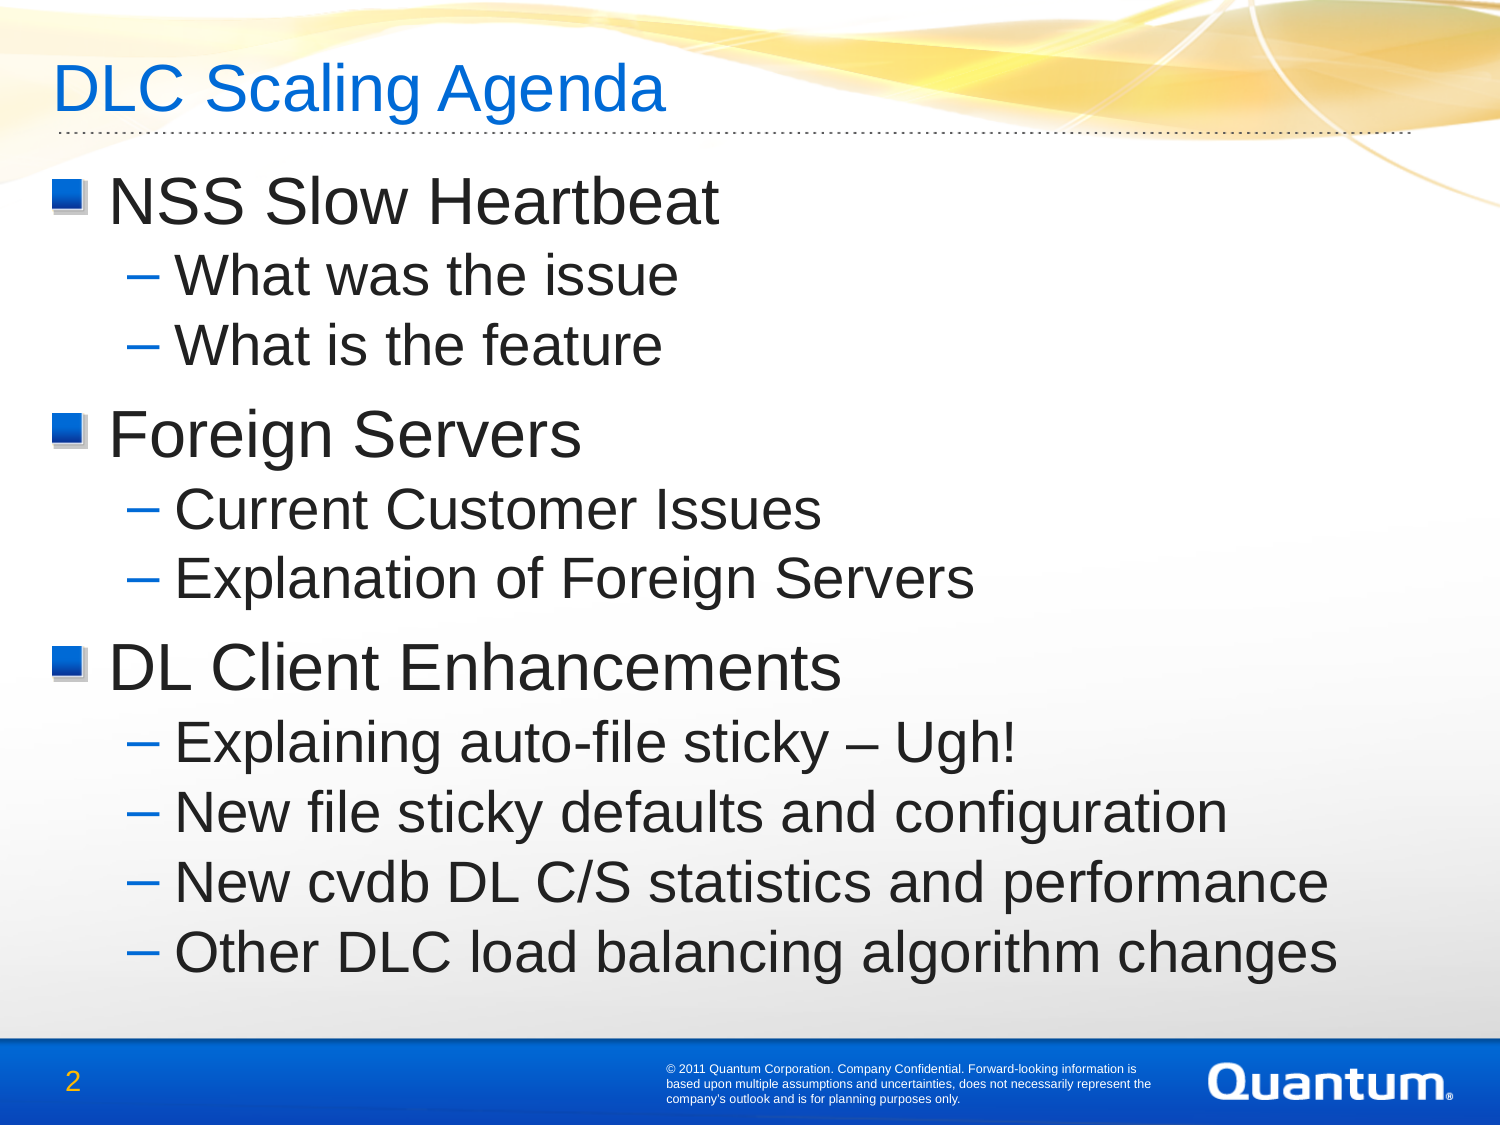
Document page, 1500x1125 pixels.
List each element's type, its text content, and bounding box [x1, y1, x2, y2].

list NSS Slow Heartbeat What was the issue What is the feature Foreign Servers Current Customer Issues Explanation of Foreign Servers DL Client Enhancements Explaining auto-file sticky – Ugh! New file sticky defaults and configuration New cvdb DL C/S statistics and performance Other DLC load balancing algorithm changes [37, 149, 1463, 1013]
picture [52, 646, 88, 682]
picture [52, 413, 88, 449]
footer © 2011 Quantum Corporation. Company Confidential. Forward-looking information is based upon multiple assumptions and uncertainties, does not necessarily represent the company’s outlook and is for planning purposes only. [651, 1053, 1190, 1120]
title DLC Scaling Agenda [37, 32, 1463, 138]
picture [52, 179, 88, 215]
slide_number 2 [49, 1054, 138, 1109]
picture [7, 125, 1488, 142]
